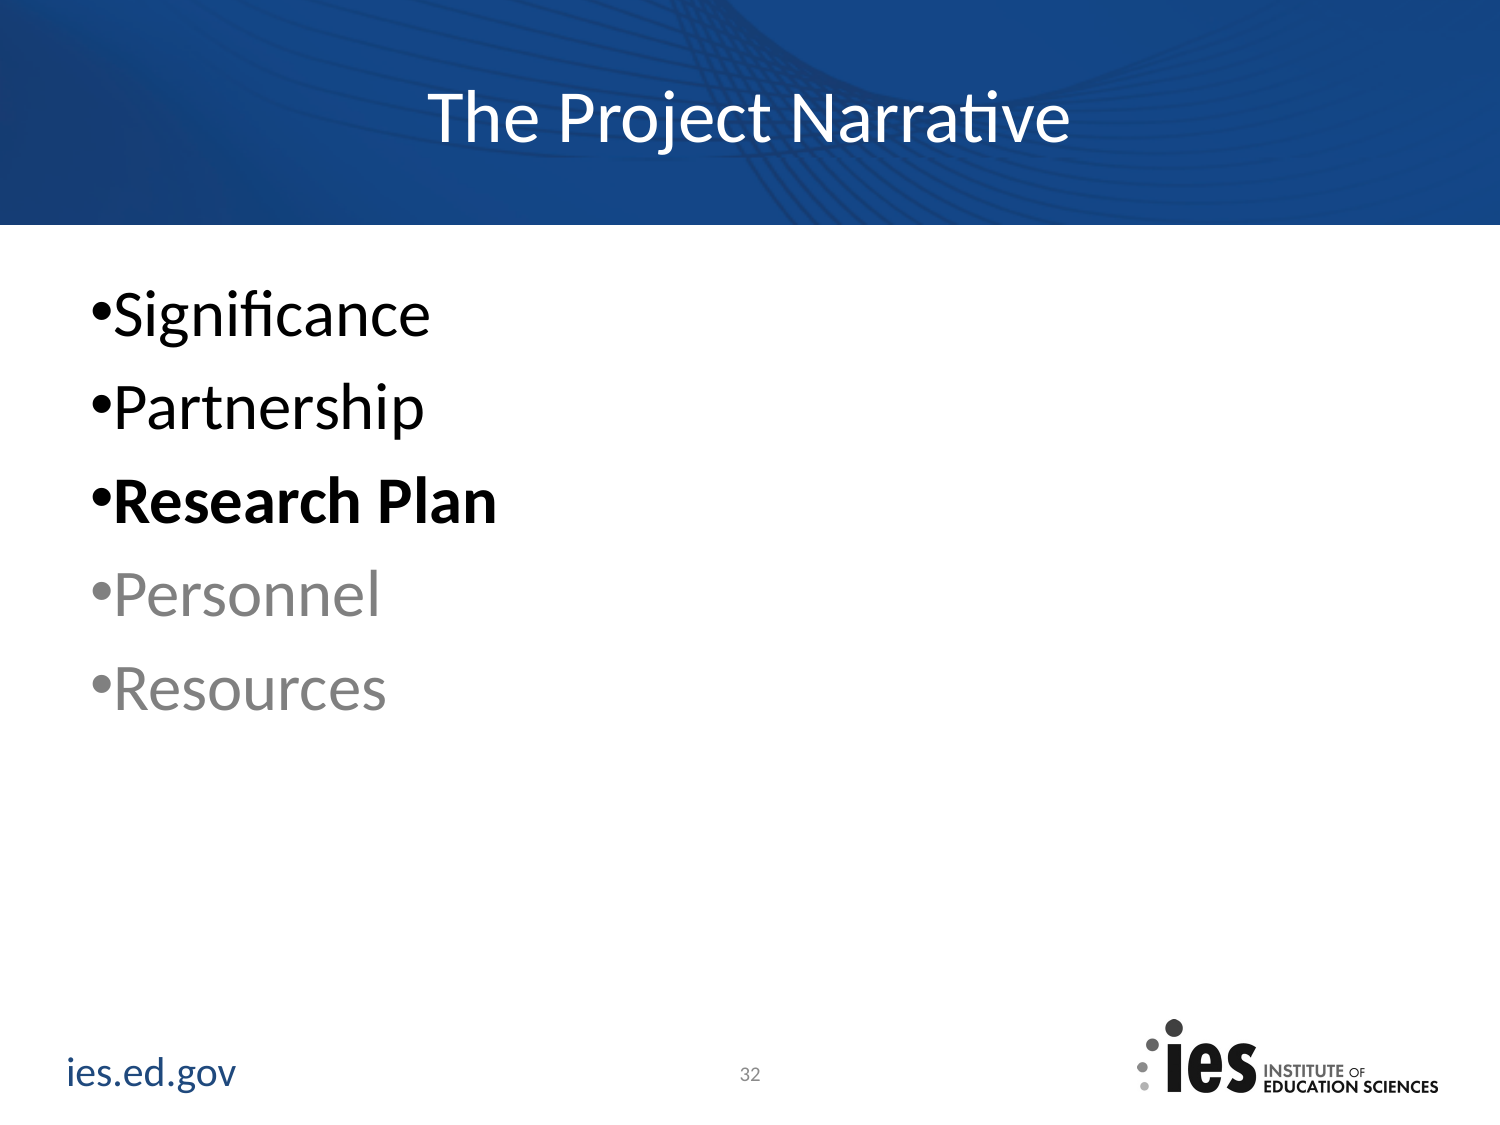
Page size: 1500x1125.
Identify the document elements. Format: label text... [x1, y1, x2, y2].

title The Project Narrative [0, 0, 1500, 225]
slide_number 32 [575, 1042, 925, 1103]
picture [1137, 1019, 1438, 1093]
list Significance Partnership Research Plan Personnel Resources [75, 262, 1425, 1005]
